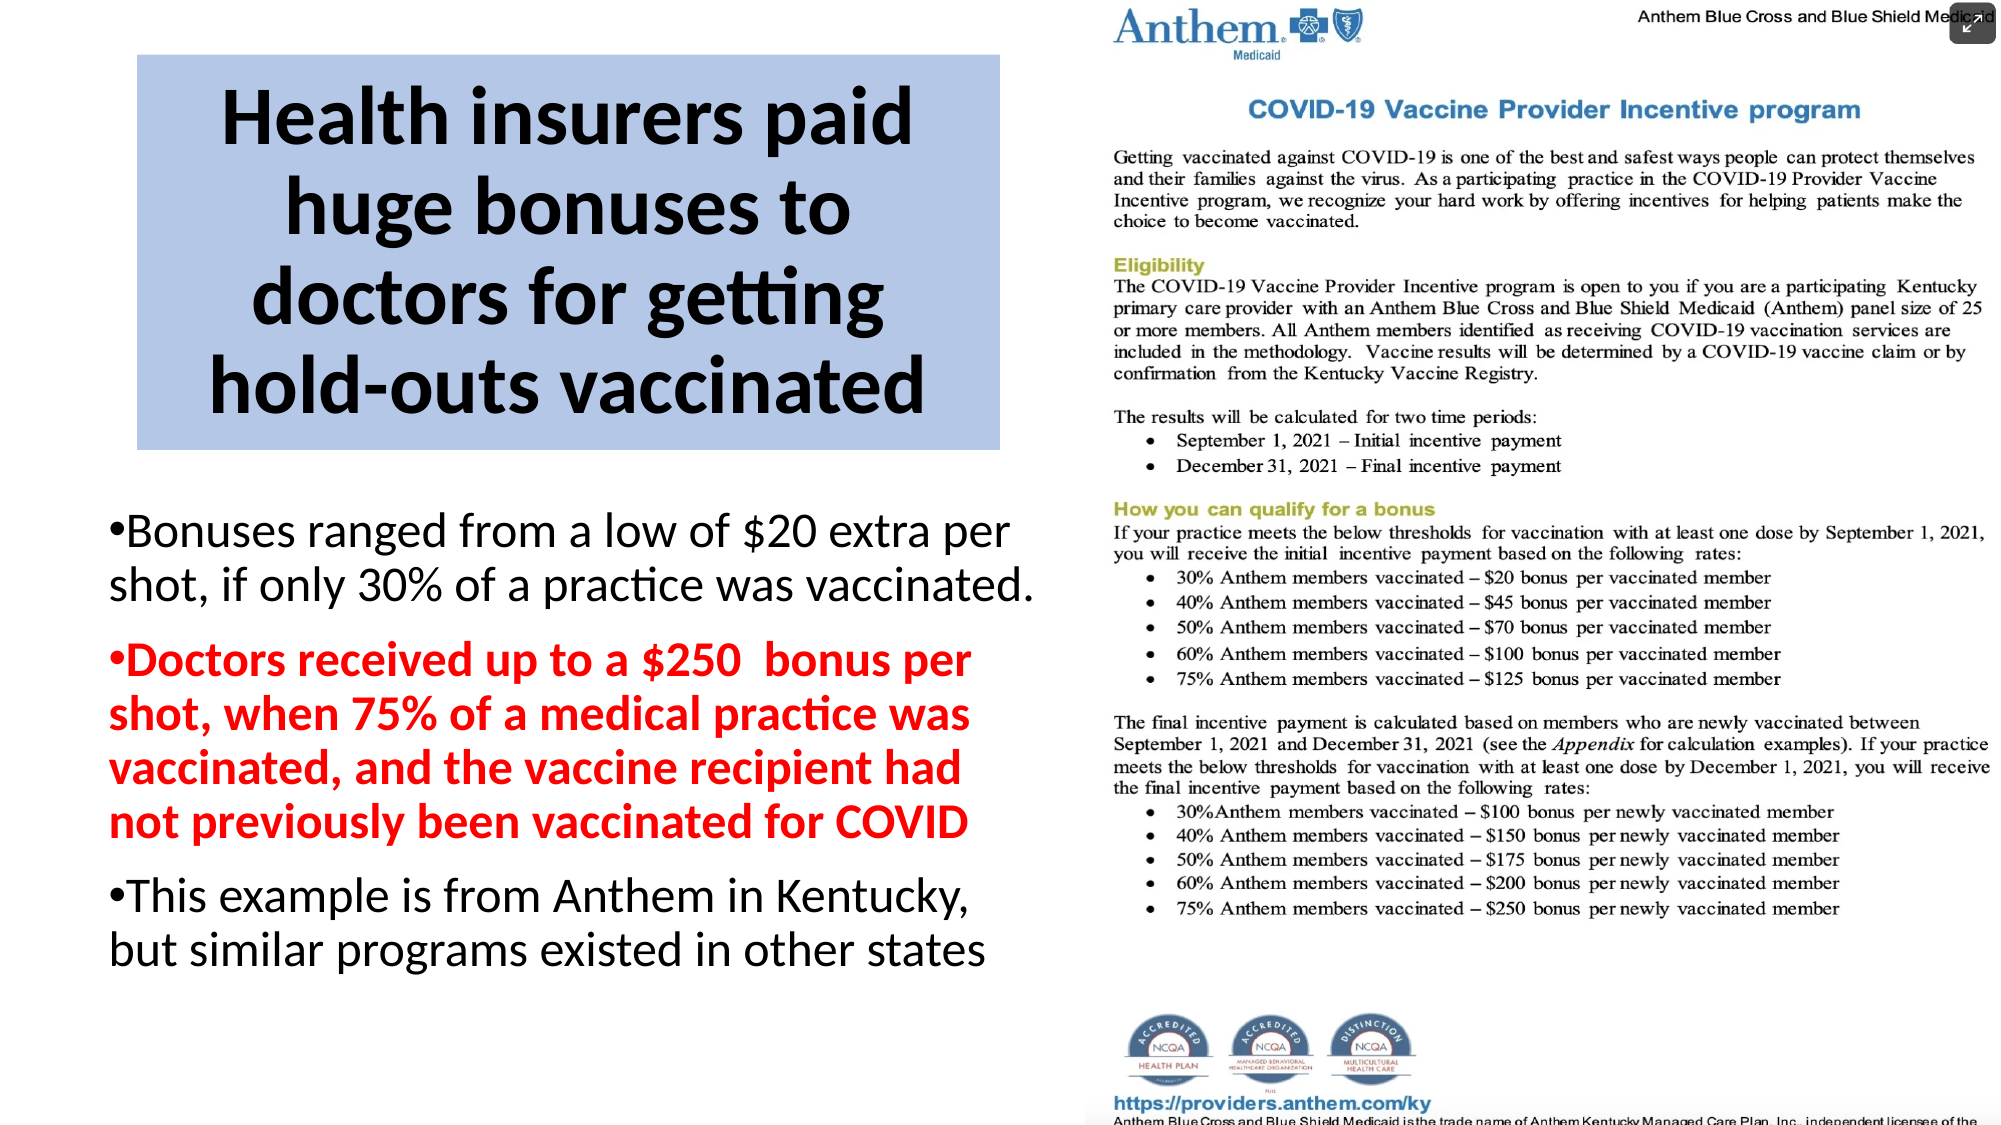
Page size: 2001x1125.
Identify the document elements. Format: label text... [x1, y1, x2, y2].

text_box [0, 0, 1085, 1125]
title Health insurers paid huge bonuses to doctors for getting hold-outs vaccinated [137, 54, 1000, 450]
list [1085, 0, 2000, 1125]
list Bonuses ranged from a low of $20 extra per shot, if only 30% of a practice was vaccinated. Doctors received up to a $250 bonus per shot, when 75% of a medical practice was vaccinated, and the vaccine recipient had not previously been vaccinated for COVID This example is from Anthem in Kentucky, but similar programs existed in other states [93, 496, 1056, 1007]
